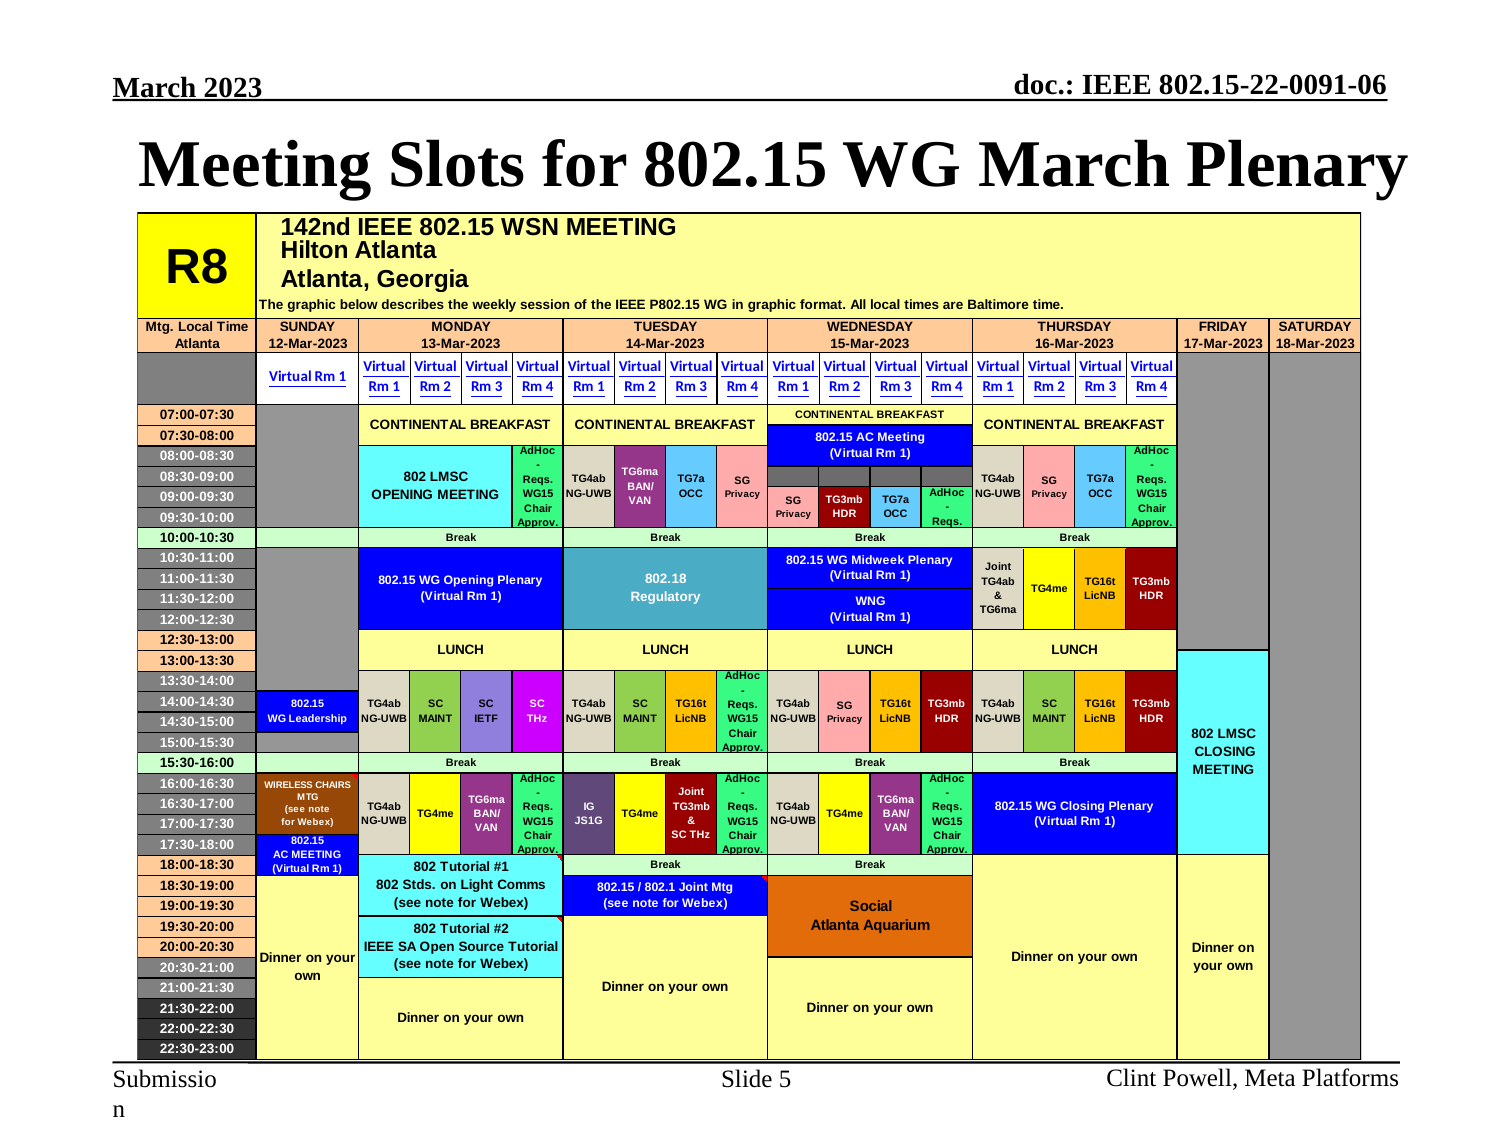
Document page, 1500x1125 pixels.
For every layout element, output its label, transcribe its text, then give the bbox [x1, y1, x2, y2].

slide_number Slide 5 [712, 1069, 800, 1093]
text_box Meeting Slots for 802.15 WG March Plenary [112, 97, 1438, 222]
picture [137, 212, 1363, 1061]
